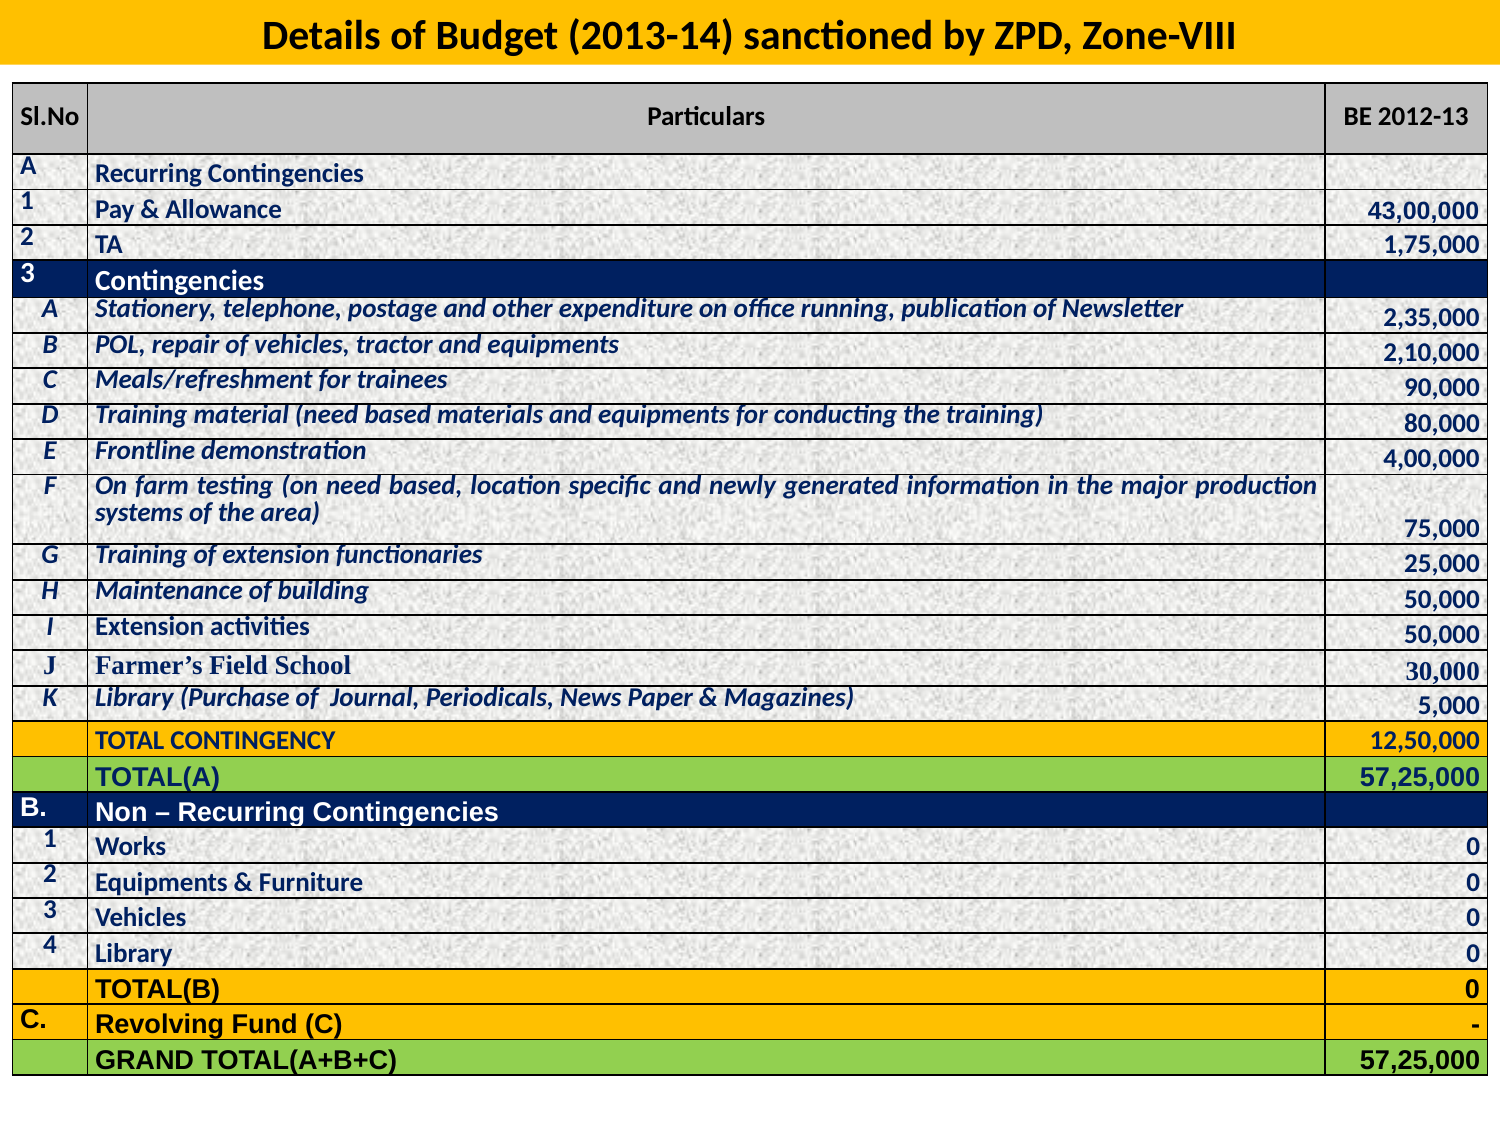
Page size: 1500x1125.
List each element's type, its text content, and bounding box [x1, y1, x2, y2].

table_cell B [13, 334, 87, 367]
table_cell TOTAL(B) [88, 970, 1324, 1003]
table_cell 4 [13, 934, 87, 968]
table_cell 5,000 [1326, 687, 1487, 720]
table_cell C [13, 369, 87, 403]
table_cell Vehicles [88, 899, 1324, 932]
table_cell 2 [13, 226, 87, 259]
table_cell Pay & Allowance [88, 190, 1324, 224]
table_cell 3 [13, 899, 87, 932]
table_cell Farmer’s Field School [88, 651, 1324, 685]
table_cell C. [13, 1005, 87, 1039]
table_cell 0 [1326, 864, 1487, 897]
table_cell [1326, 261, 1487, 297]
table_cell 80,000 [1326, 405, 1487, 438]
table_cell 0 [1326, 934, 1487, 968]
table_cell 0 [1326, 828, 1487, 862]
table_cell I [13, 616, 87, 649]
table_cell 2,10,000 [1326, 334, 1487, 367]
table_cell 50,000 [1326, 616, 1487, 649]
table_cell Training of extension functionaries [88, 545, 1324, 579]
table_cell 2 [13, 864, 87, 897]
table_header Particulars [88, 84, 1324, 153]
table_cell TA [88, 226, 1324, 259]
table_cell Non – Recurring Contingencies [88, 793, 1324, 826]
table_cell 0 [1326, 899, 1487, 932]
table_cell Frontline demonstration [88, 440, 1324, 474]
table_cell D [13, 405, 87, 438]
table_cell 1 [13, 828, 87, 862]
table_cell 57,25,000 [1326, 757, 1487, 791]
table_cell 0 [1326, 970, 1487, 1003]
table_cell TOTAL CONTINGENCY [88, 722, 1324, 756]
table_cell K [13, 687, 87, 720]
table_cell Works [88, 828, 1324, 862]
table_cell GRAND TOTAL(A+B+C) [88, 1040, 1324, 1074]
table_cell [1326, 793, 1487, 826]
table_cell Training material (need based materials and equipments for conducting the training) [88, 405, 1324, 438]
table_cell A [13, 298, 87, 332]
table_cell Contingencies [88, 261, 1324, 297]
table_header BE 2012-13 [1326, 84, 1487, 153]
table_cell 90,000 [1326, 369, 1487, 403]
table_cell 75,000 [1326, 475, 1487, 543]
table_cell 4,00,000 [1326, 440, 1487, 474]
table_cell 1,75,000 [1326, 226, 1487, 259]
table_cell Maintenance of building [88, 581, 1324, 614]
table_cell 2,35,000 [1326, 298, 1487, 332]
table_cell F [13, 475, 87, 543]
table_cell 57,25,000 [1326, 1040, 1487, 1074]
table_cell [13, 722, 87, 756]
table_cell B. [13, 793, 87, 826]
table_cell [13, 970, 87, 1003]
table_cell 50,000 [1326, 581, 1487, 614]
table_cell [1326, 155, 1487, 189]
table_cell 12,50,000 [1326, 722, 1487, 756]
table_cell Extension activities [88, 616, 1324, 649]
table_cell Revolving Fund (C) [88, 1005, 1324, 1039]
table_cell E [13, 440, 87, 474]
table_cell [13, 1040, 87, 1074]
table_cell Library [88, 934, 1324, 968]
table_cell Library (Purchase of Journal, Periodicals, News Paper & Magazines) [88, 687, 1324, 720]
table_cell 3 [13, 261, 87, 297]
table_cell [13, 757, 87, 791]
table_cell H [13, 581, 87, 614]
table_cell A [13, 155, 87, 189]
table_cell 1 [13, 190, 87, 224]
table_cell TOTAL(A) [88, 757, 1324, 791]
table_cell G [13, 545, 87, 579]
table_cell Equipments & Furniture [88, 864, 1324, 897]
text_box Details of Budget (2013-14) sanctioned by ZPD, Zone-VIII [0, 0, 1500, 65]
table_cell 30,000 [1326, 651, 1487, 685]
table_cell Stationery, telephone, postage and other expenditure on office running, publication of Newsletter [88, 298, 1324, 332]
table_cell On farm testing (on need based, location specific and newly generated information in the major production systems of the area) [88, 475, 1324, 543]
table_cell Meals/refreshment for trainees [88, 369, 1324, 403]
table_header Sl.No [13, 84, 87, 153]
table_cell J [13, 651, 87, 685]
table_cell - [1326, 1005, 1487, 1039]
table_cell 25,000 [1326, 545, 1487, 579]
table_cell 43,00,000 [1326, 190, 1487, 224]
table_cell Recurring Contingencies [88, 155, 1324, 189]
table_cell POL, repair of vehicles, tractor and equipments [88, 334, 1324, 367]
